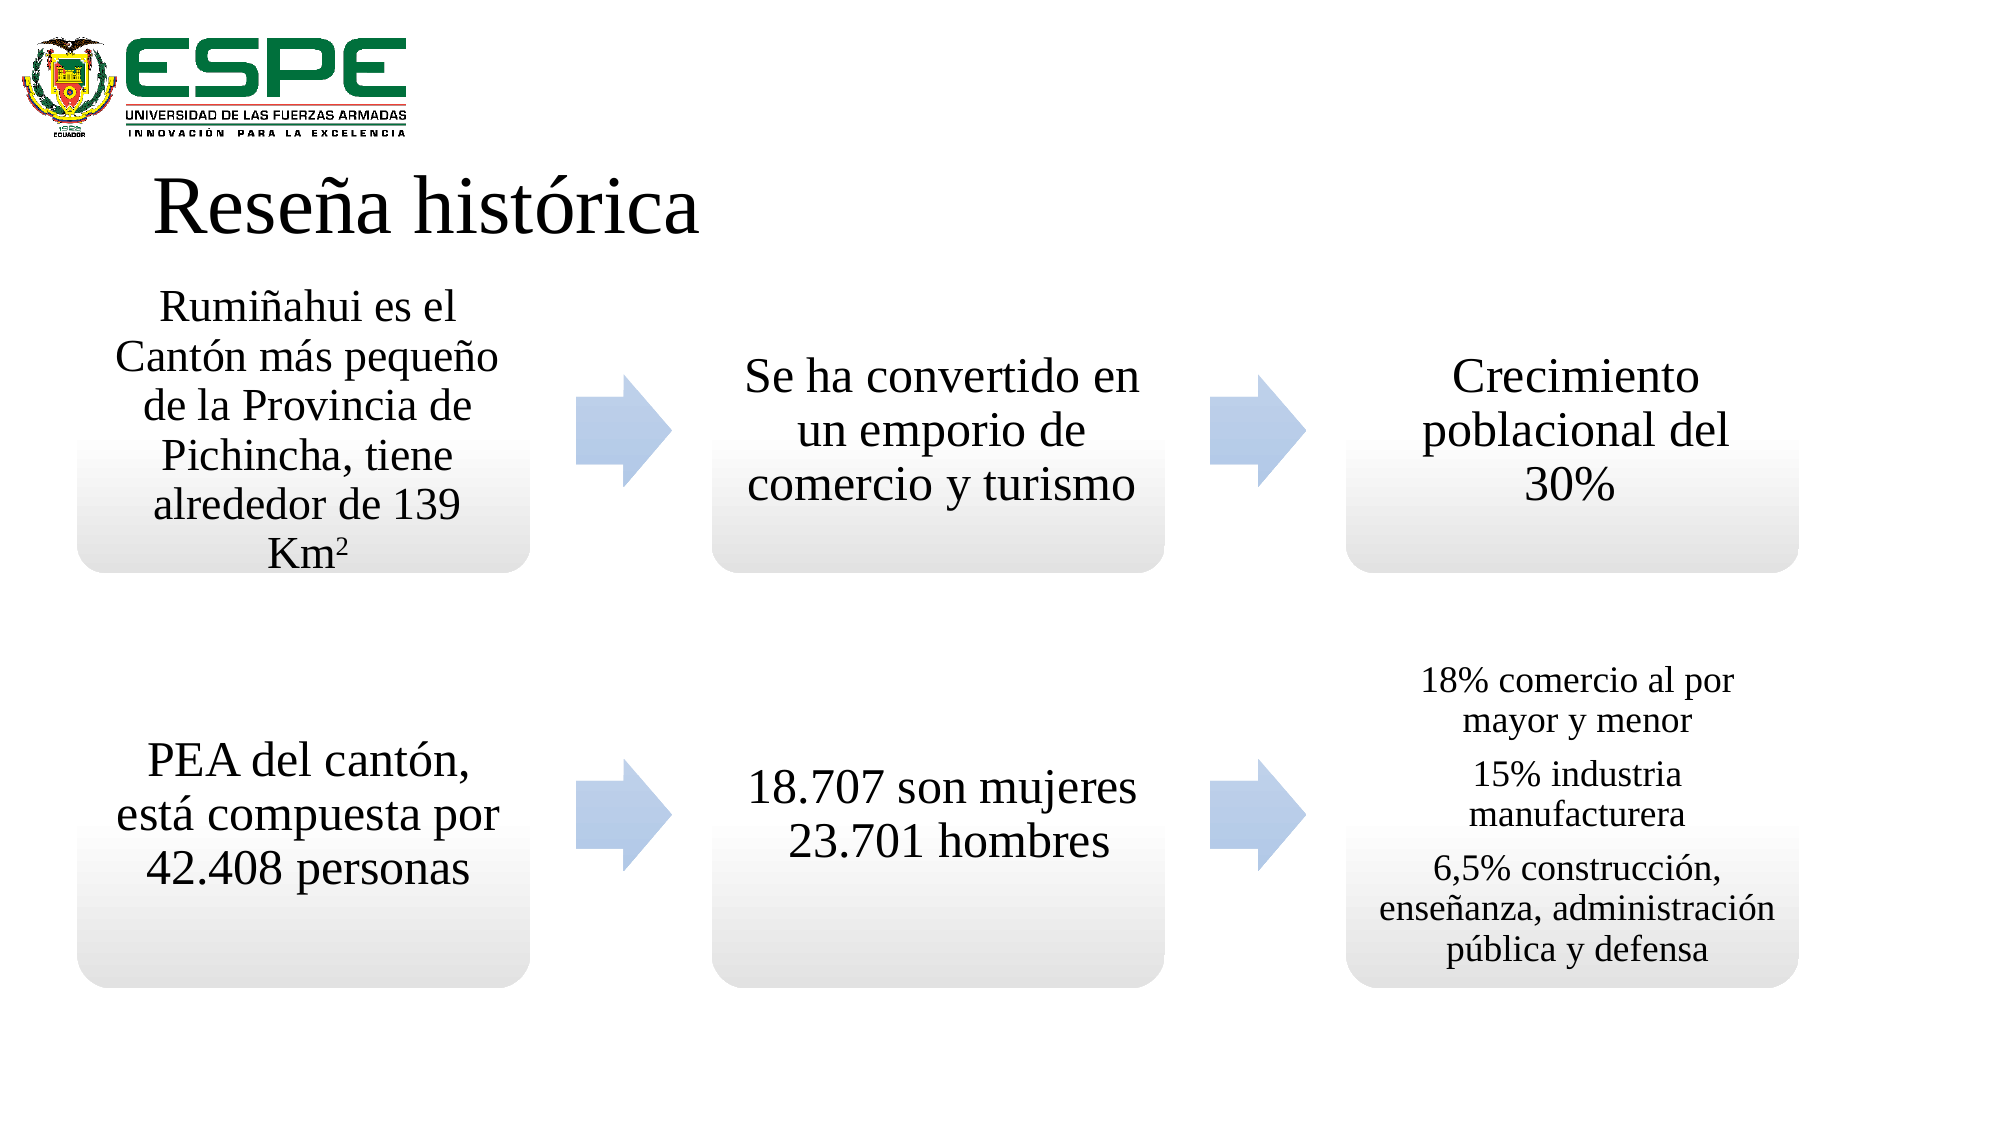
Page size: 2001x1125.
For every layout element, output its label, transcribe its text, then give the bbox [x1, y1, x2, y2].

picture [22, 37, 406, 137]
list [75, 252, 1801, 609]
title Reseña histórica [137, 136, 1863, 278]
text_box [75, 641, 1801, 989]
